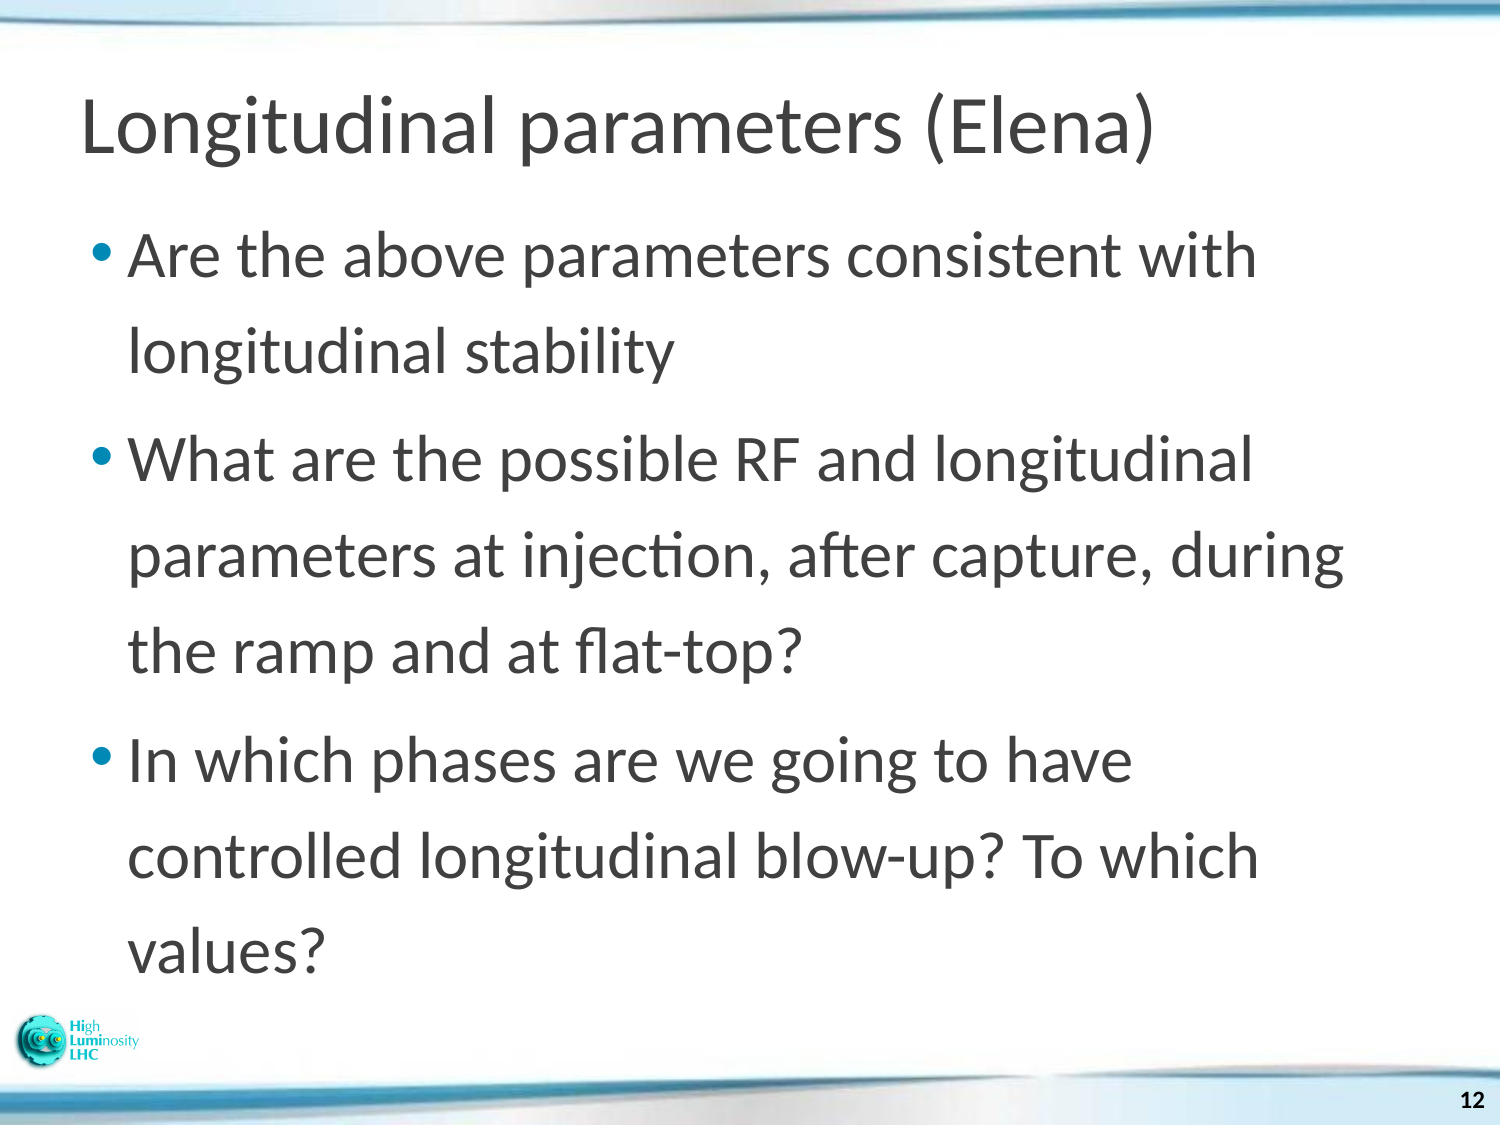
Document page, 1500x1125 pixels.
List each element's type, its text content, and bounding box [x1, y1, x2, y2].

slide_number 12 [1425, 1072, 1500, 1125]
title Longitudinal parameters (Elena) [75, 45, 1425, 195]
list Are the above parameters consistent with longitudinal stability What are the possible RF and longitudinal parameters at injection, after capture, during the ramp and at flat-top? In which phases are we going to have controlled longitudinal blow-up? To which values? [75, 195, 1425, 1073]
picture [0, 0, 1500, 1125]
footer [512, 1035, 988, 1096]
